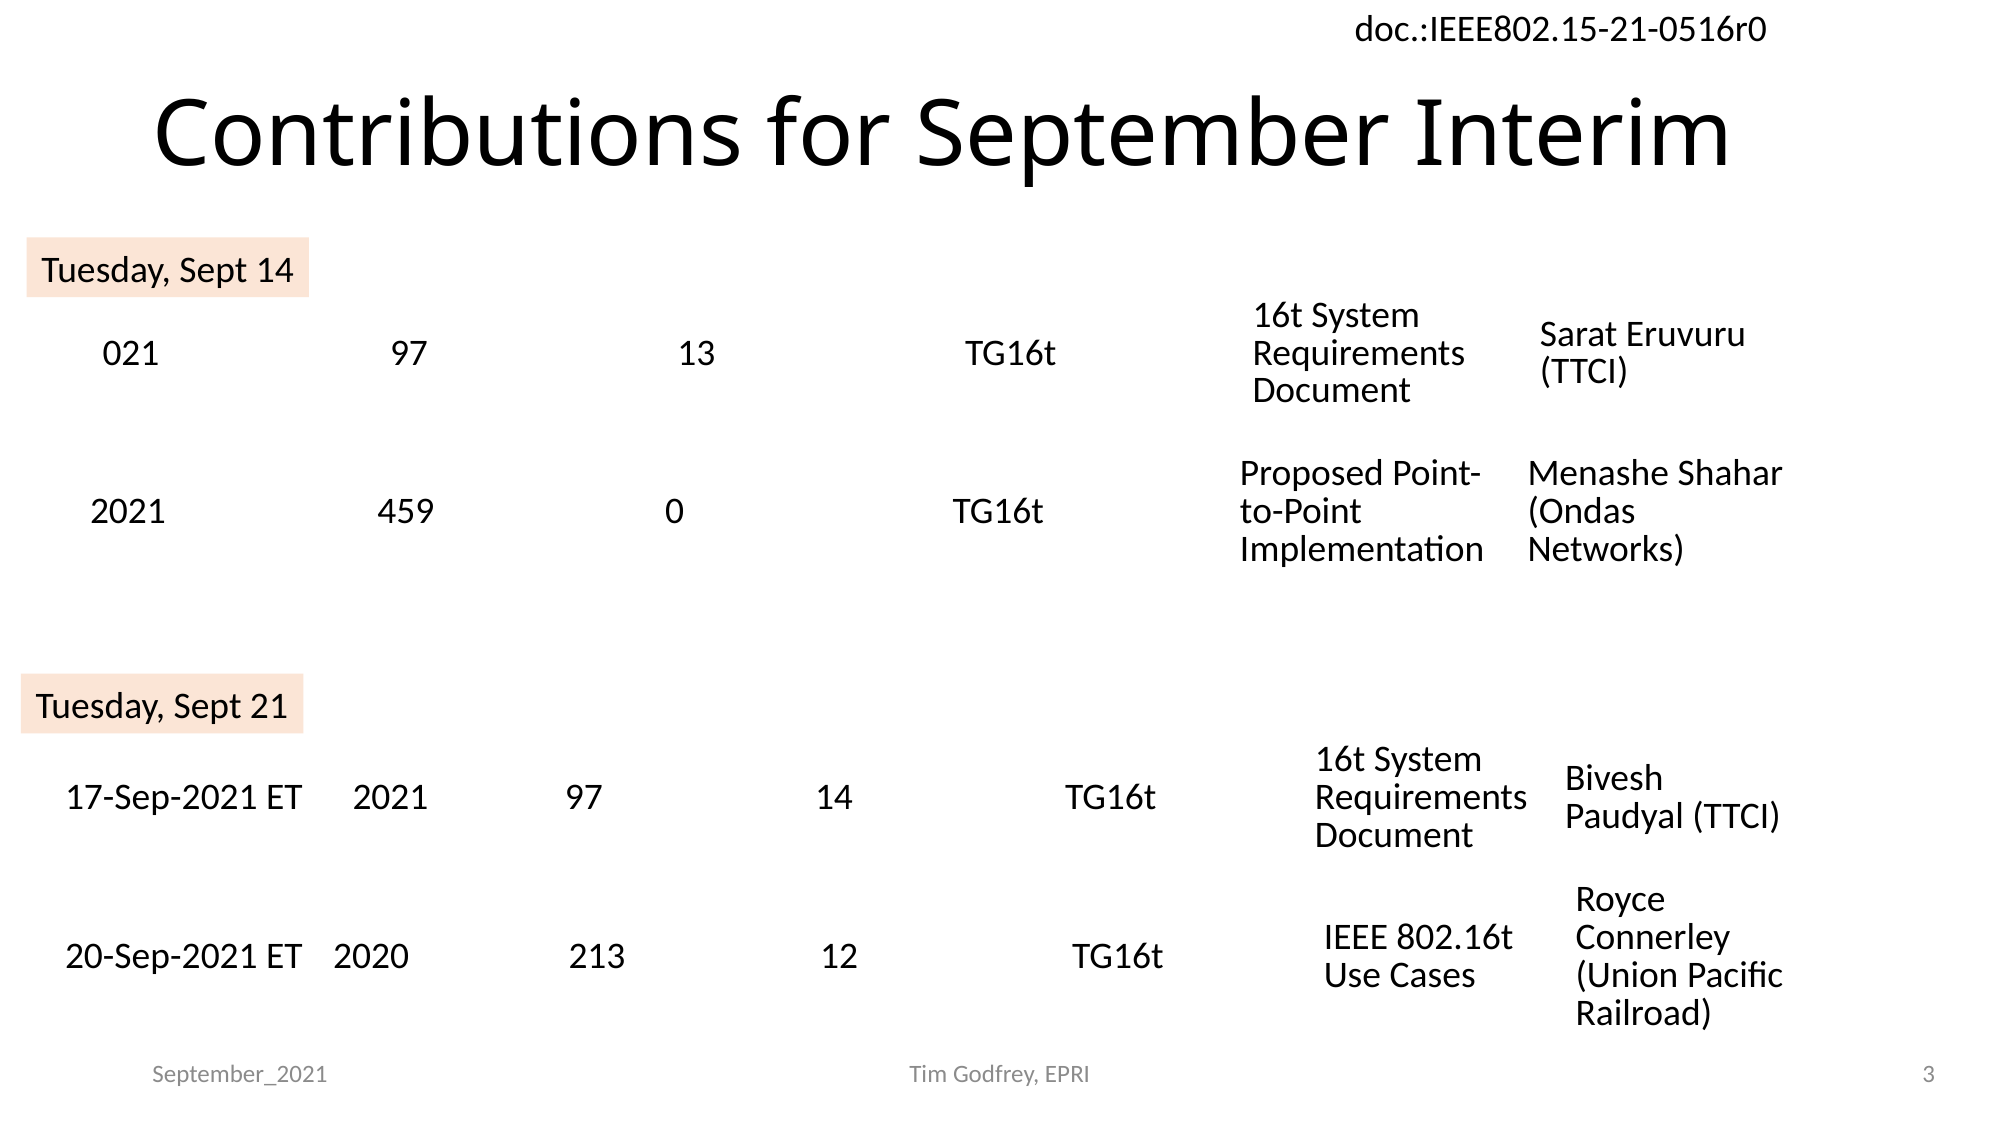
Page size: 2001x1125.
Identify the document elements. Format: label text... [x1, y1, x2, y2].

table_header 0 [650, 450, 937, 578]
table_header 13 [662, 291, 950, 420]
table_header TG16t [1050, 725, 1300, 875]
table_header 12 [805, 875, 1057, 1057]
title Contributions for September Interim [137, 59, 1863, 213]
table_header 021 [88, 291, 375, 420]
table_header Proposed Point-to-Point Implementation [1225, 450, 1512, 578]
table_header TG16t [937, 450, 1225, 578]
text_box Tuesday, Sept 14 [26, 237, 309, 298]
table_header 2020 [318, 875, 554, 1057]
table_header 459 [362, 450, 650, 578]
table_header 97 [550, 725, 800, 875]
table_header IEEE 802.16t Use Cases [1309, 875, 1561, 1057]
table_header Menashe Shahar (Ondas Networks) [1512, 450, 1800, 578]
table_header 20-Sep-2021 ET [50, 875, 318, 1057]
text_box Tuesday, Sept 21 [20, 673, 304, 734]
table_header 16t System Requirements Document [1237, 291, 1525, 420]
table_header 17-Sep-2021 ET [50, 725, 338, 875]
slide_number 3 [1462, 1042, 1950, 1103]
table_header 16t System Requirements Document [1300, 725, 1550, 875]
table_header TG16t [1057, 875, 1309, 1057]
slide_number September_2021 [137, 1057, 588, 1103]
table_header 213 [554, 875, 805, 1057]
table_header 2021 [75, 450, 362, 578]
table_header Bivesh Paudyal (TTCI) [1550, 725, 1800, 875]
table_header 14 [800, 725, 1050, 875]
footer Tim Godfrey, EPRI [662, 1057, 1338, 1103]
table_header TG16t [950, 291, 1237, 420]
table_header 2021 [338, 725, 550, 875]
table_header 97 [375, 291, 662, 420]
table_header Sarat Eruvuru (TTCI) [1525, 291, 1812, 420]
table_header Royce Connerley (Union Pacific Railroad) [1561, 861, 1812, 1057]
